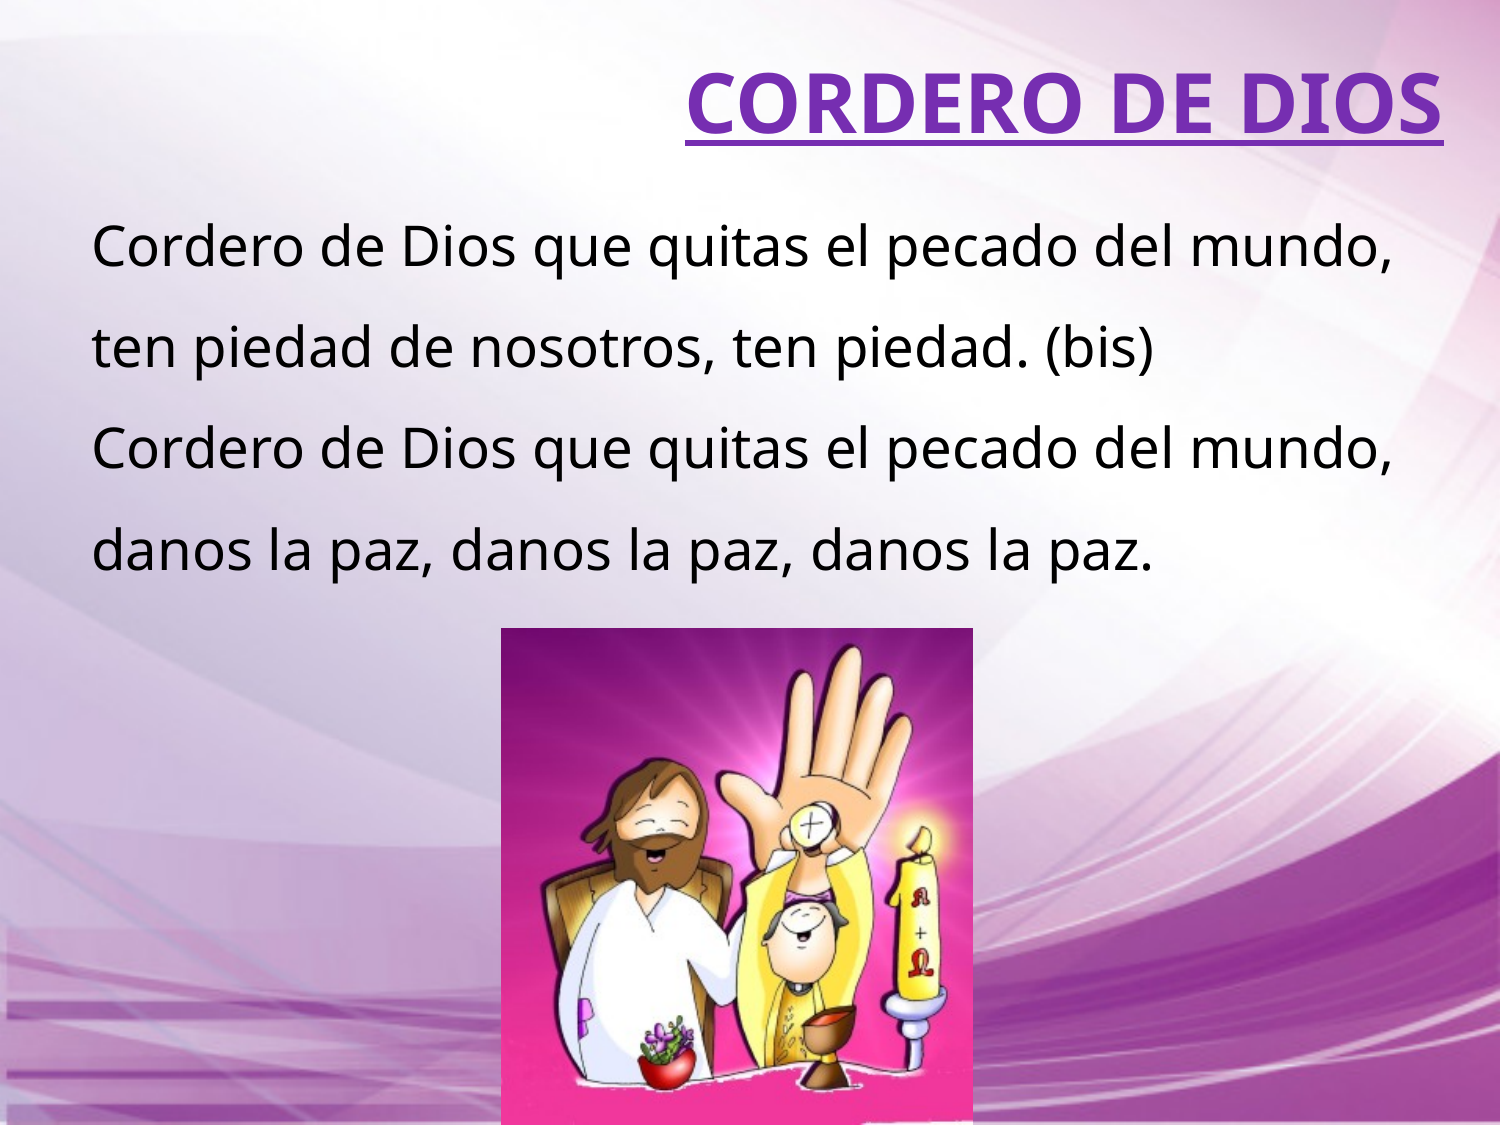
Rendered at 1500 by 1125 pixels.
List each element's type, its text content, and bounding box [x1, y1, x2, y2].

text_box CORDERO DE DIOS [64, 42, 1459, 158]
picture [0, 0, 1500, 1125]
text_box Cordero de Dios que quitas el pecado del mundo, ten piedad de nosotros, ten piedad. (bis) Cordero de Dios que quitas el pecado del mundo, danos la paz, danos la paz, danos la paz. [76, 169, 1471, 690]
